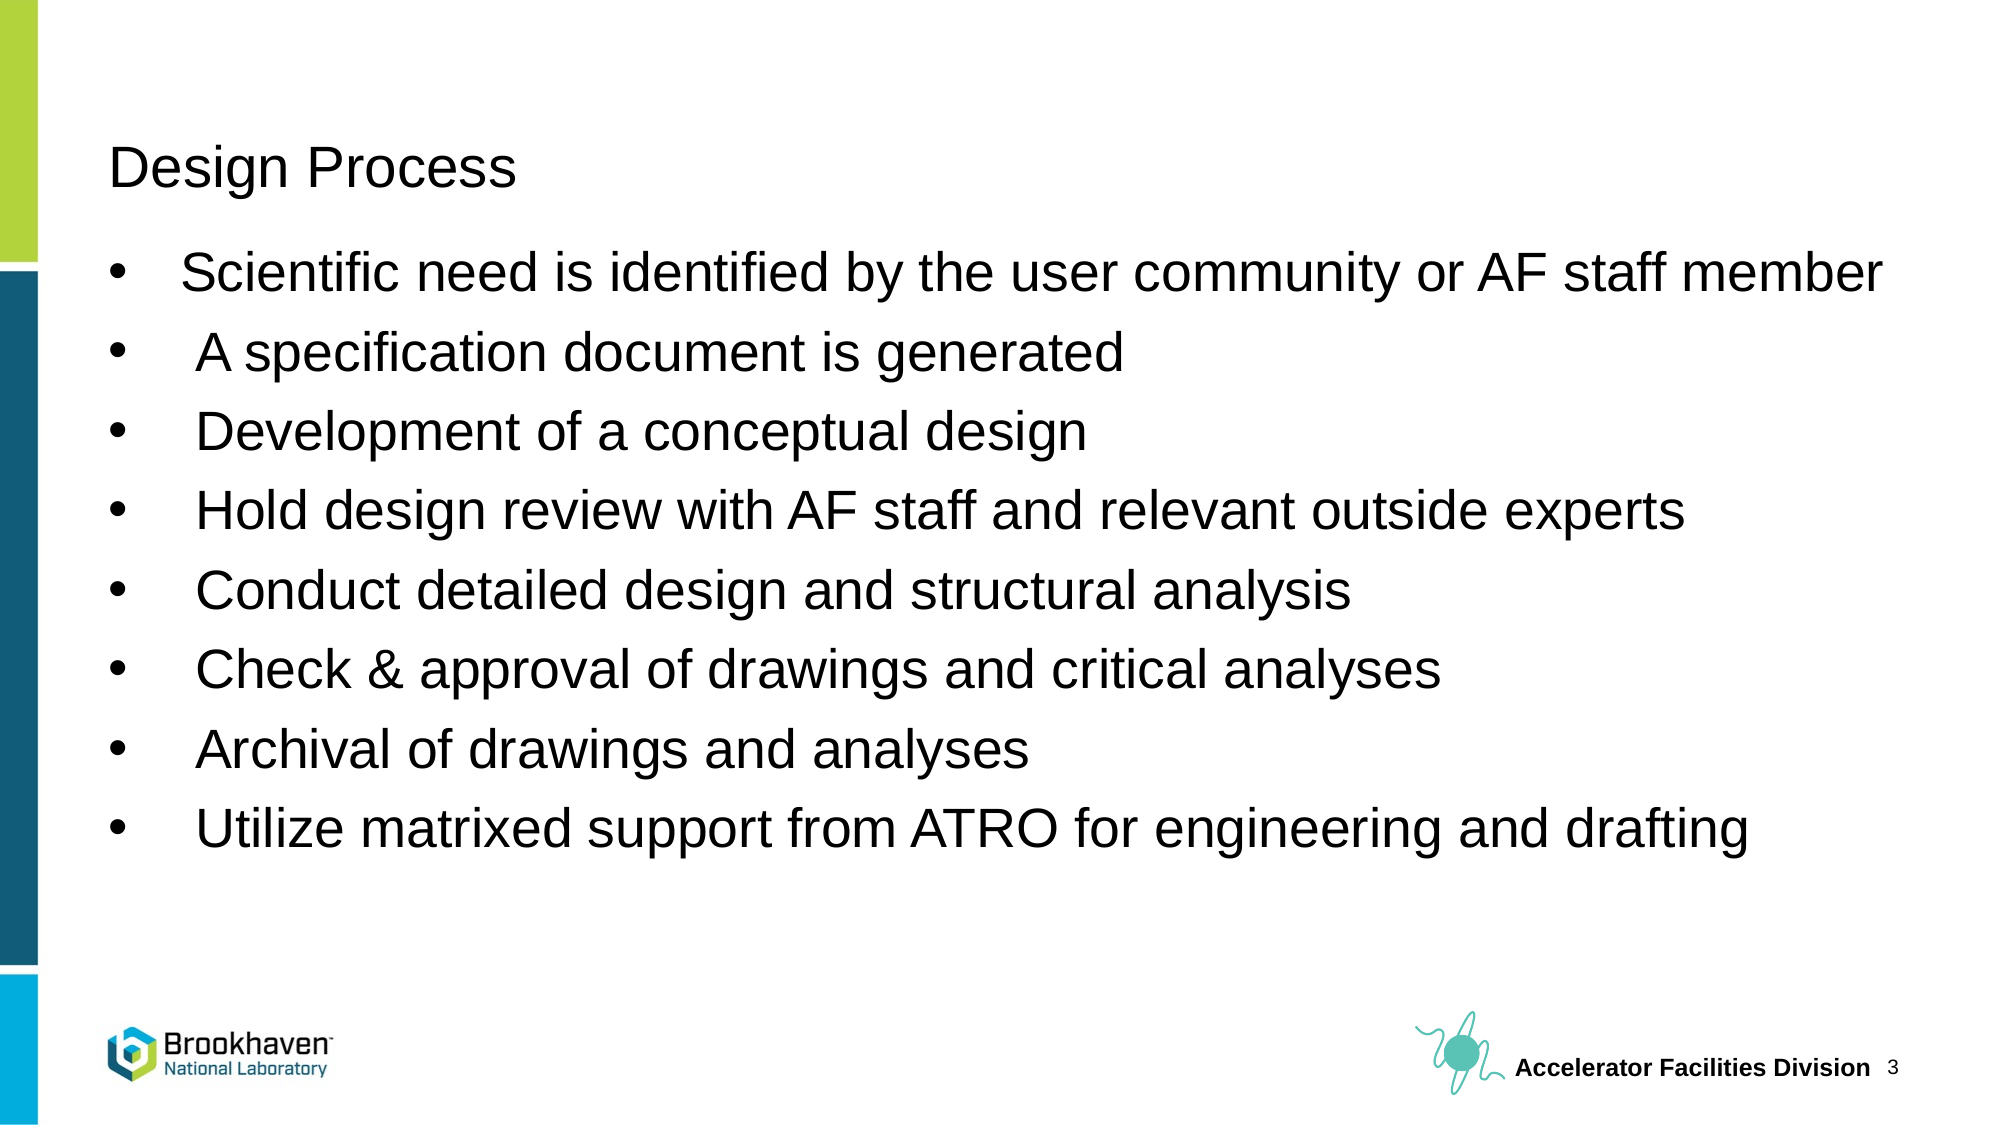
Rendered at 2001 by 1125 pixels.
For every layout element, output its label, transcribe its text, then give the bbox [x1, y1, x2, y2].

picture [0, 0, 2001, 1125]
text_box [1407, 996, 1939, 1110]
list Scientific need is identified by the user community or AF staff member A specification document is generated Development of a conceptual design Hold design review with AF staff and relevant outside experts Conduct detailed design and structural analysis Check & approval of drawings and critical analyses Archival of drawings and analyses Utilize matrixed support from ATRO for engineering and drafting [93, 236, 1907, 927]
title Design Process [93, 59, 1907, 236]
